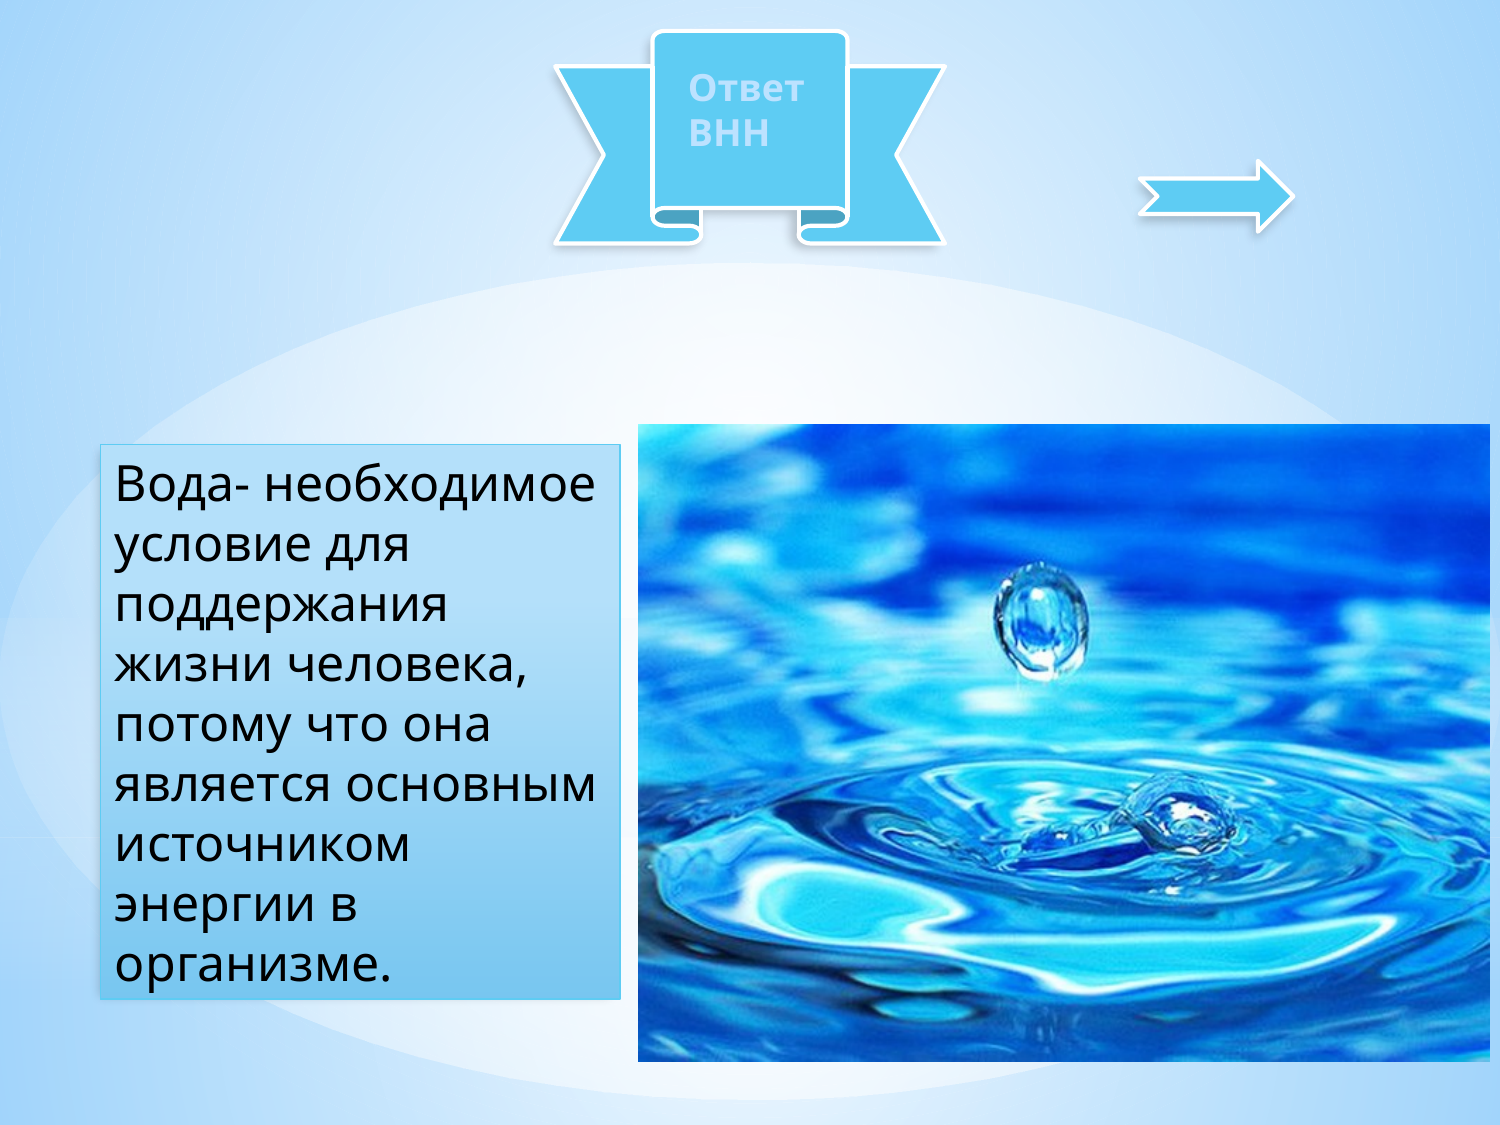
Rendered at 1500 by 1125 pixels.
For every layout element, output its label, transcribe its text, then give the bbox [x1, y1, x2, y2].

picture [638, 423, 1490, 1063]
picture [1465, 1055, 1490, 1063]
text_box Ответ ВНН [673, 56, 827, 162]
text_box Вода- необходимое условие для поддержания жизни человека, потому что она является основным источником энергии в организме. [100, 444, 621, 1000]
text_box [1137, 158, 1296, 234]
text_box [553, 28, 947, 246]
